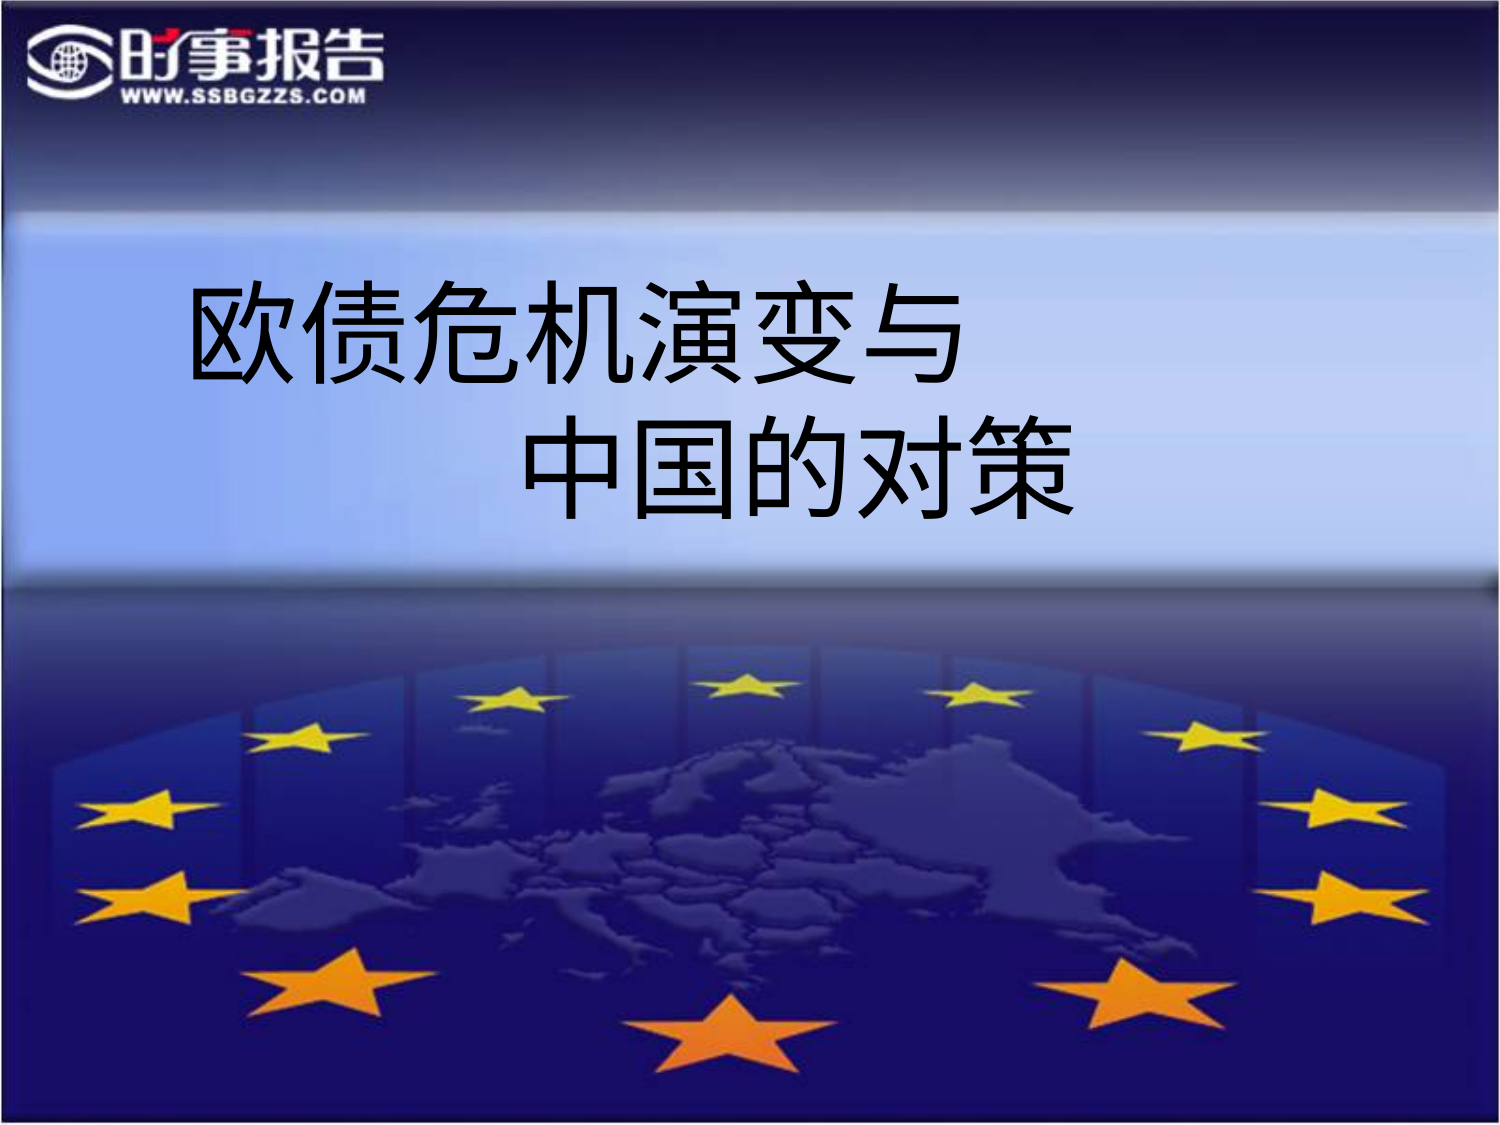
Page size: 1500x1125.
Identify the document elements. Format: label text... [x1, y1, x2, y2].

picture [0, 0, 1500, 1125]
text_box 欧债危机演变与 中国的对策 [171, 255, 1424, 541]
